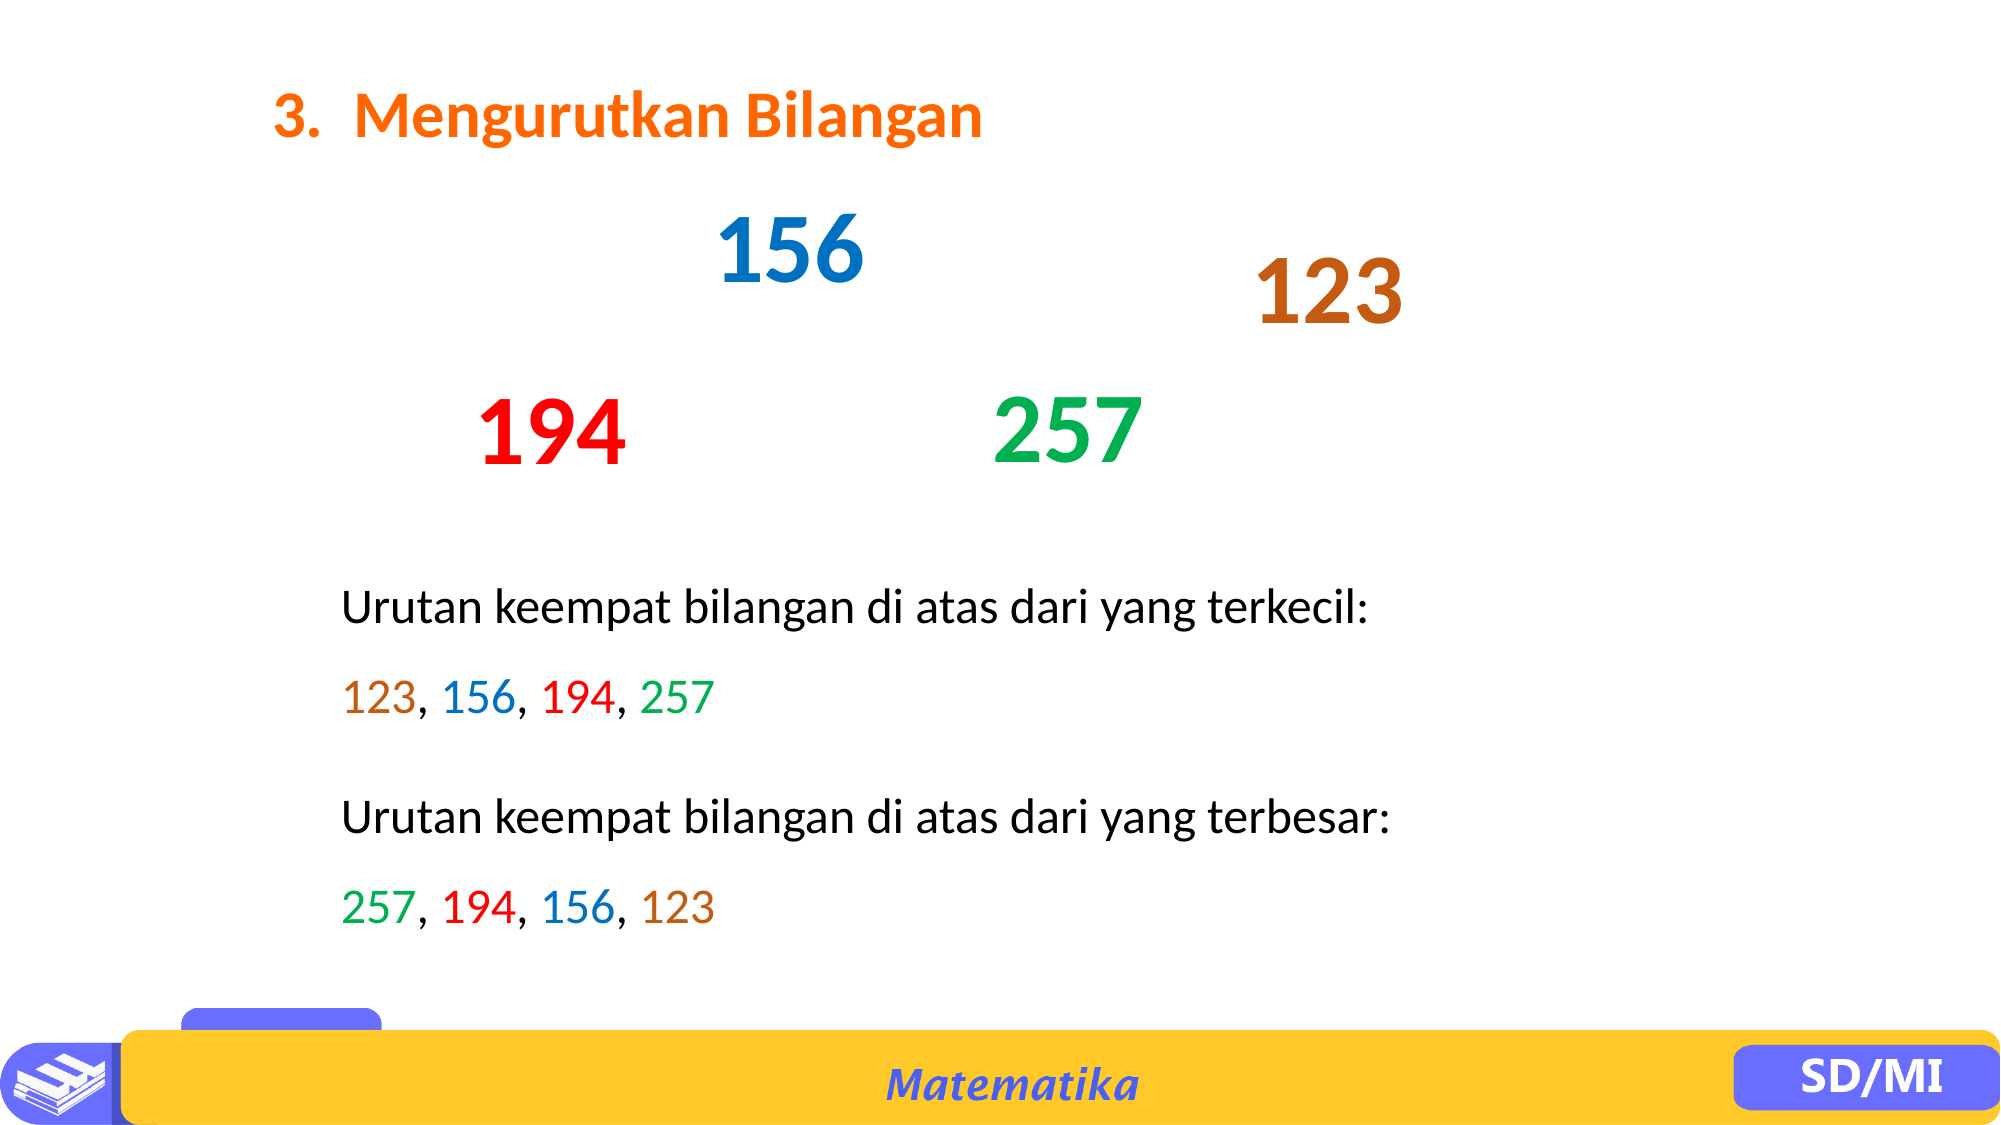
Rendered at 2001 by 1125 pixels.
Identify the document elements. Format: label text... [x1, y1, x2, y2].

text_box Urutan keempat bilangan di atas dari yang terkecil: 123, 156, 194, 257 Urutan keempat bilangan di atas dari yang terbesar: 257, 194, 156, 123 [326, 565, 1577, 941]
text_box 3. Mengurutkan Bilangan [257, 63, 1000, 159]
text_box 194 [460, 357, 643, 493]
text_box 123 [1237, 216, 1419, 352]
text_box 257 [977, 354, 1160, 490]
text_box 156 [698, 175, 881, 311]
picture [0, 1008, 2000, 1125]
